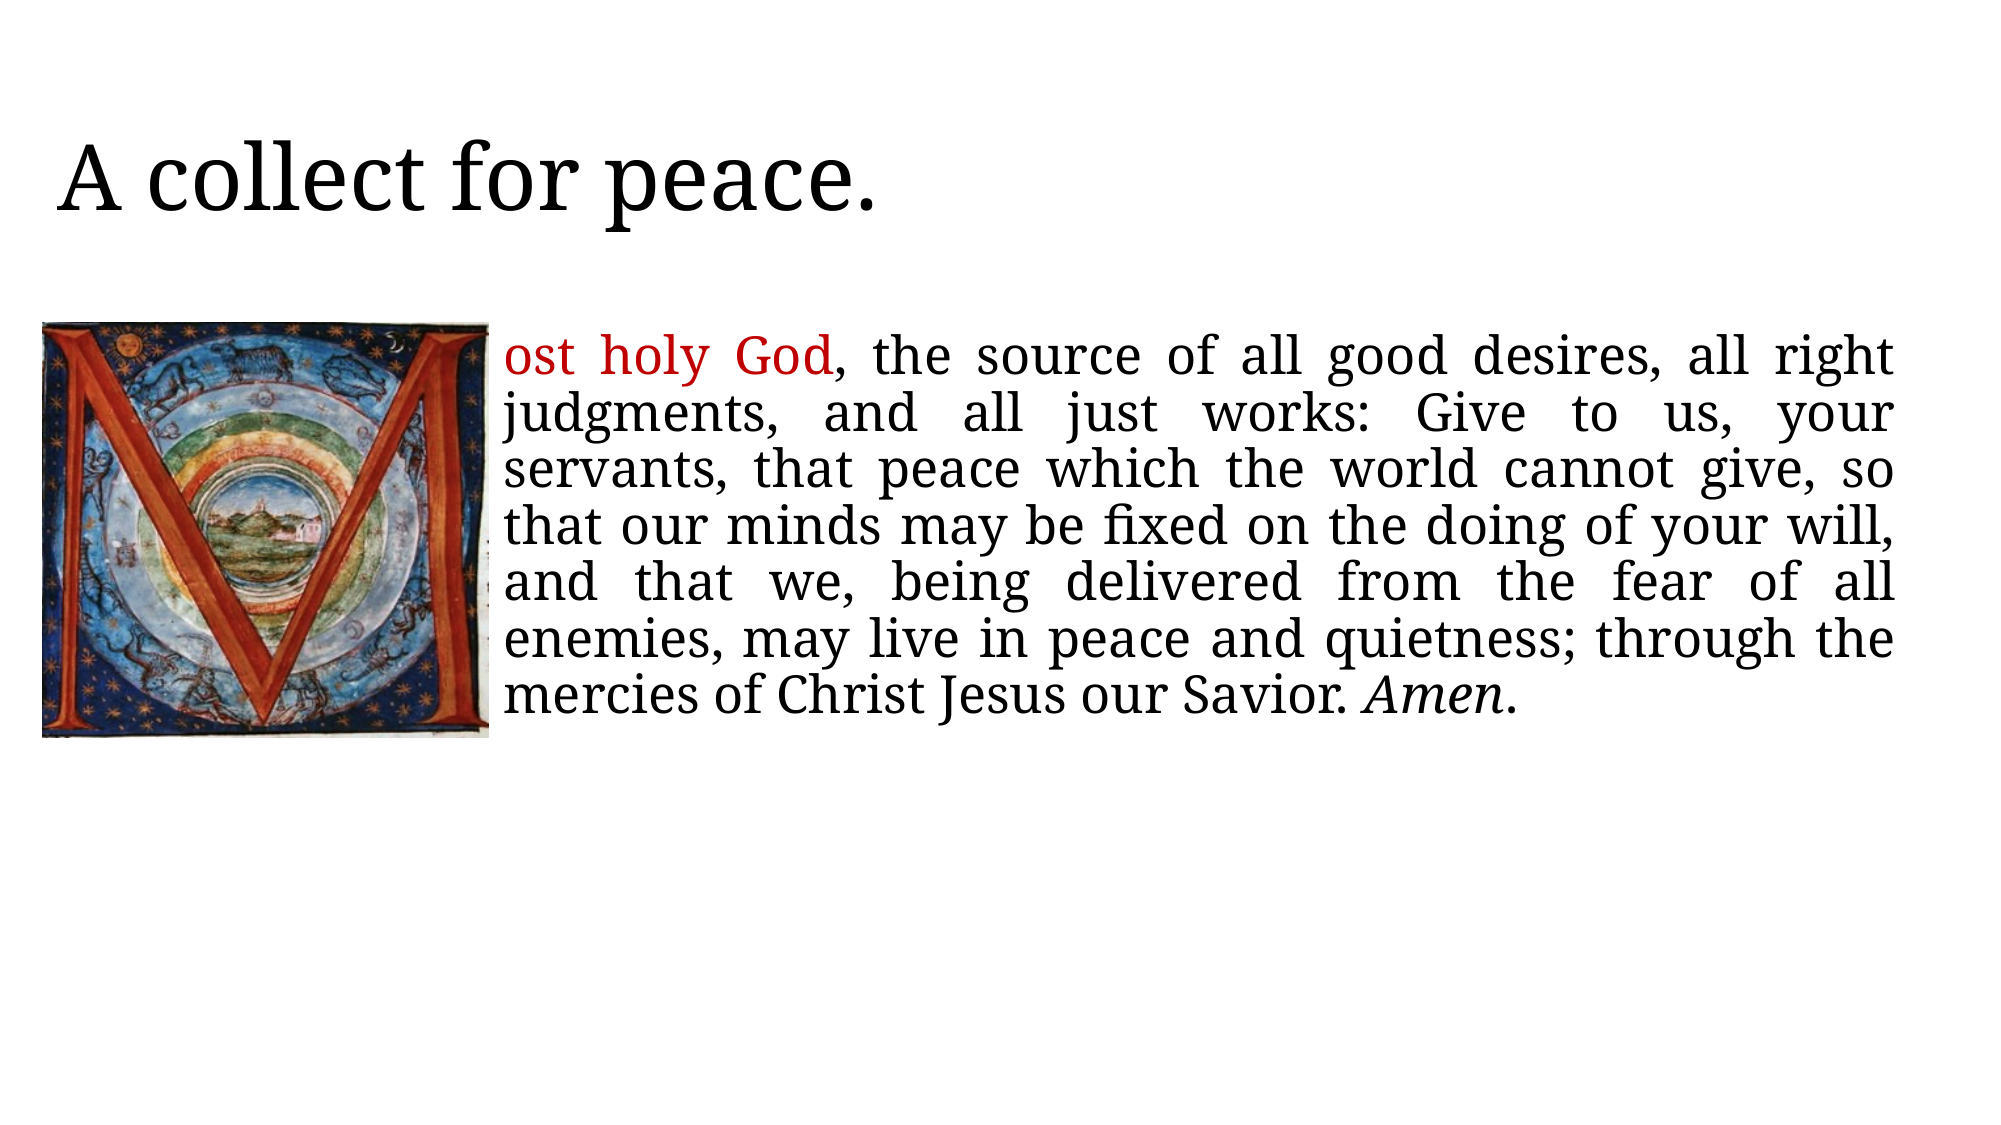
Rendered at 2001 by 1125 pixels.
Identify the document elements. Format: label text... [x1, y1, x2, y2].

list ost holy God, the source of all good desires, all right judgments, and all just works: Give to us, your servants, that peace which the world cannot give, so that our minds may be fixed on the doing of your will, and that we, being delivered from the fear of all enemies, may live in peace and quietness; through the mercies of Christ Jesus our Savior. Amen. [489, 322, 1912, 738]
title A collect for peace. [42, 72, 1767, 290]
picture [42, 322, 489, 738]
